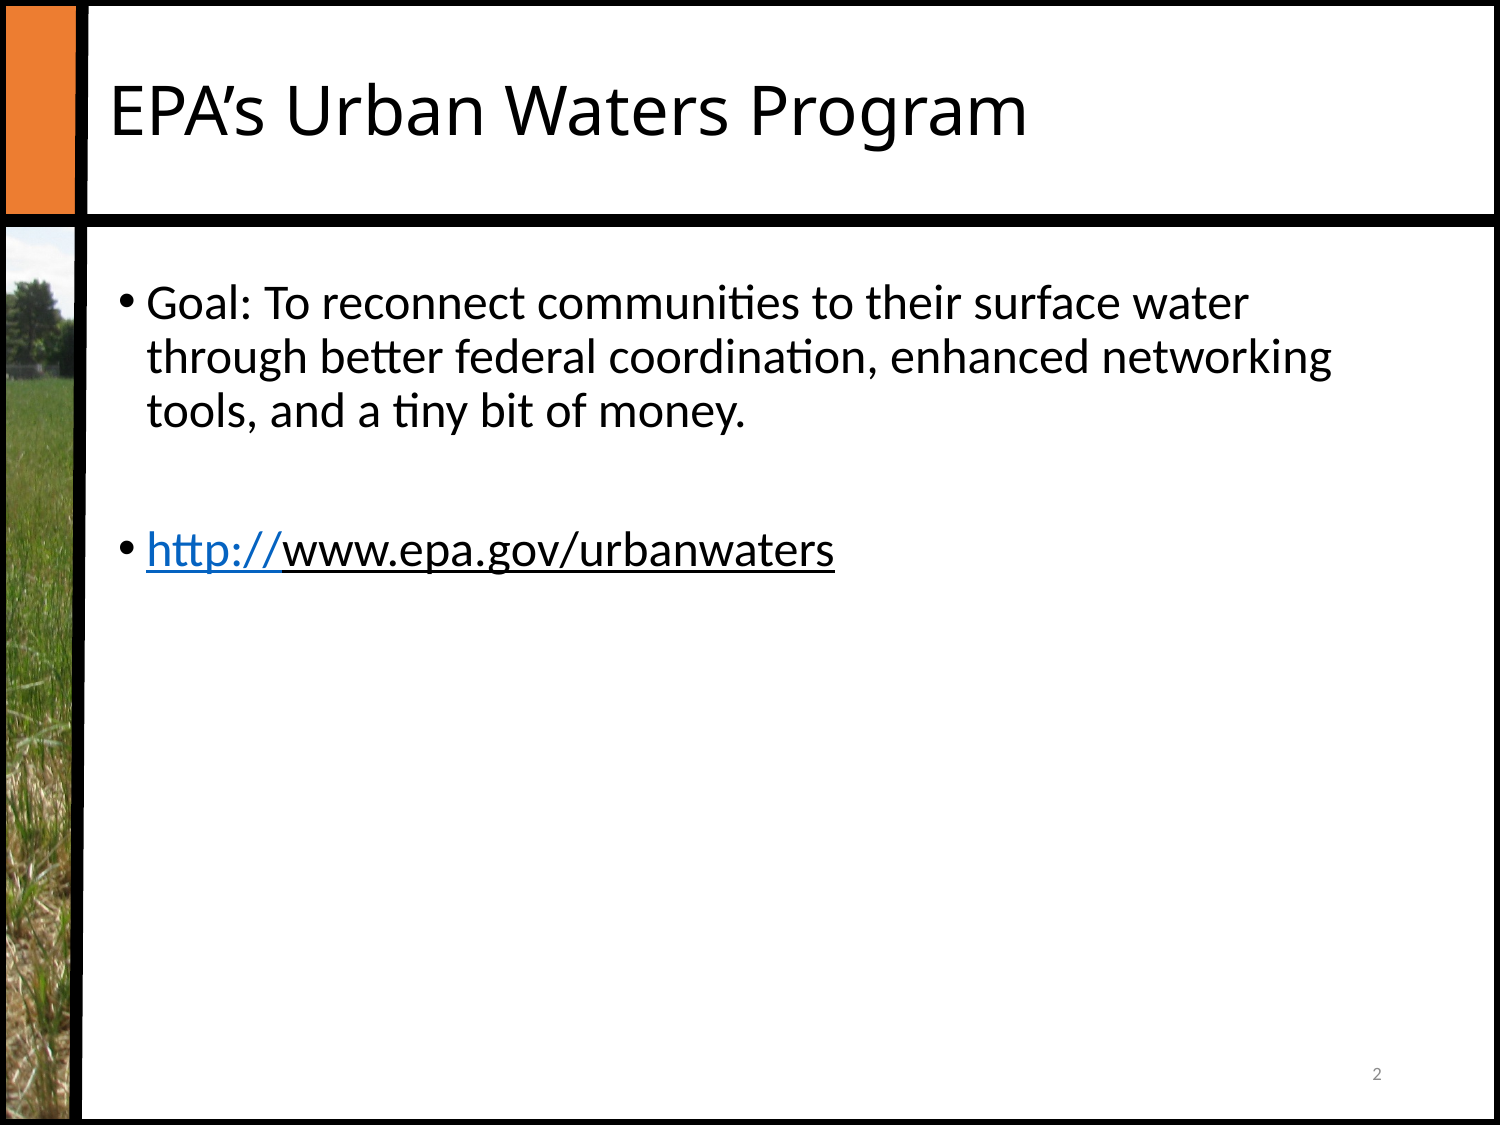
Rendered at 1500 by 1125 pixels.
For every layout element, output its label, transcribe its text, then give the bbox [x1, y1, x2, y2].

title EPA’s Urban Waters Program [93, 0, 1500, 227]
list Goal: To reconnect communities to their surface water through better federal coordination, enhanced networking tools, and a tiny bit of money. http://www.epa.gov/urbanwaters [103, 268, 1397, 1014]
slide_number 2 [1059, 1042, 1397, 1103]
picture [6, 227, 74, 1119]
